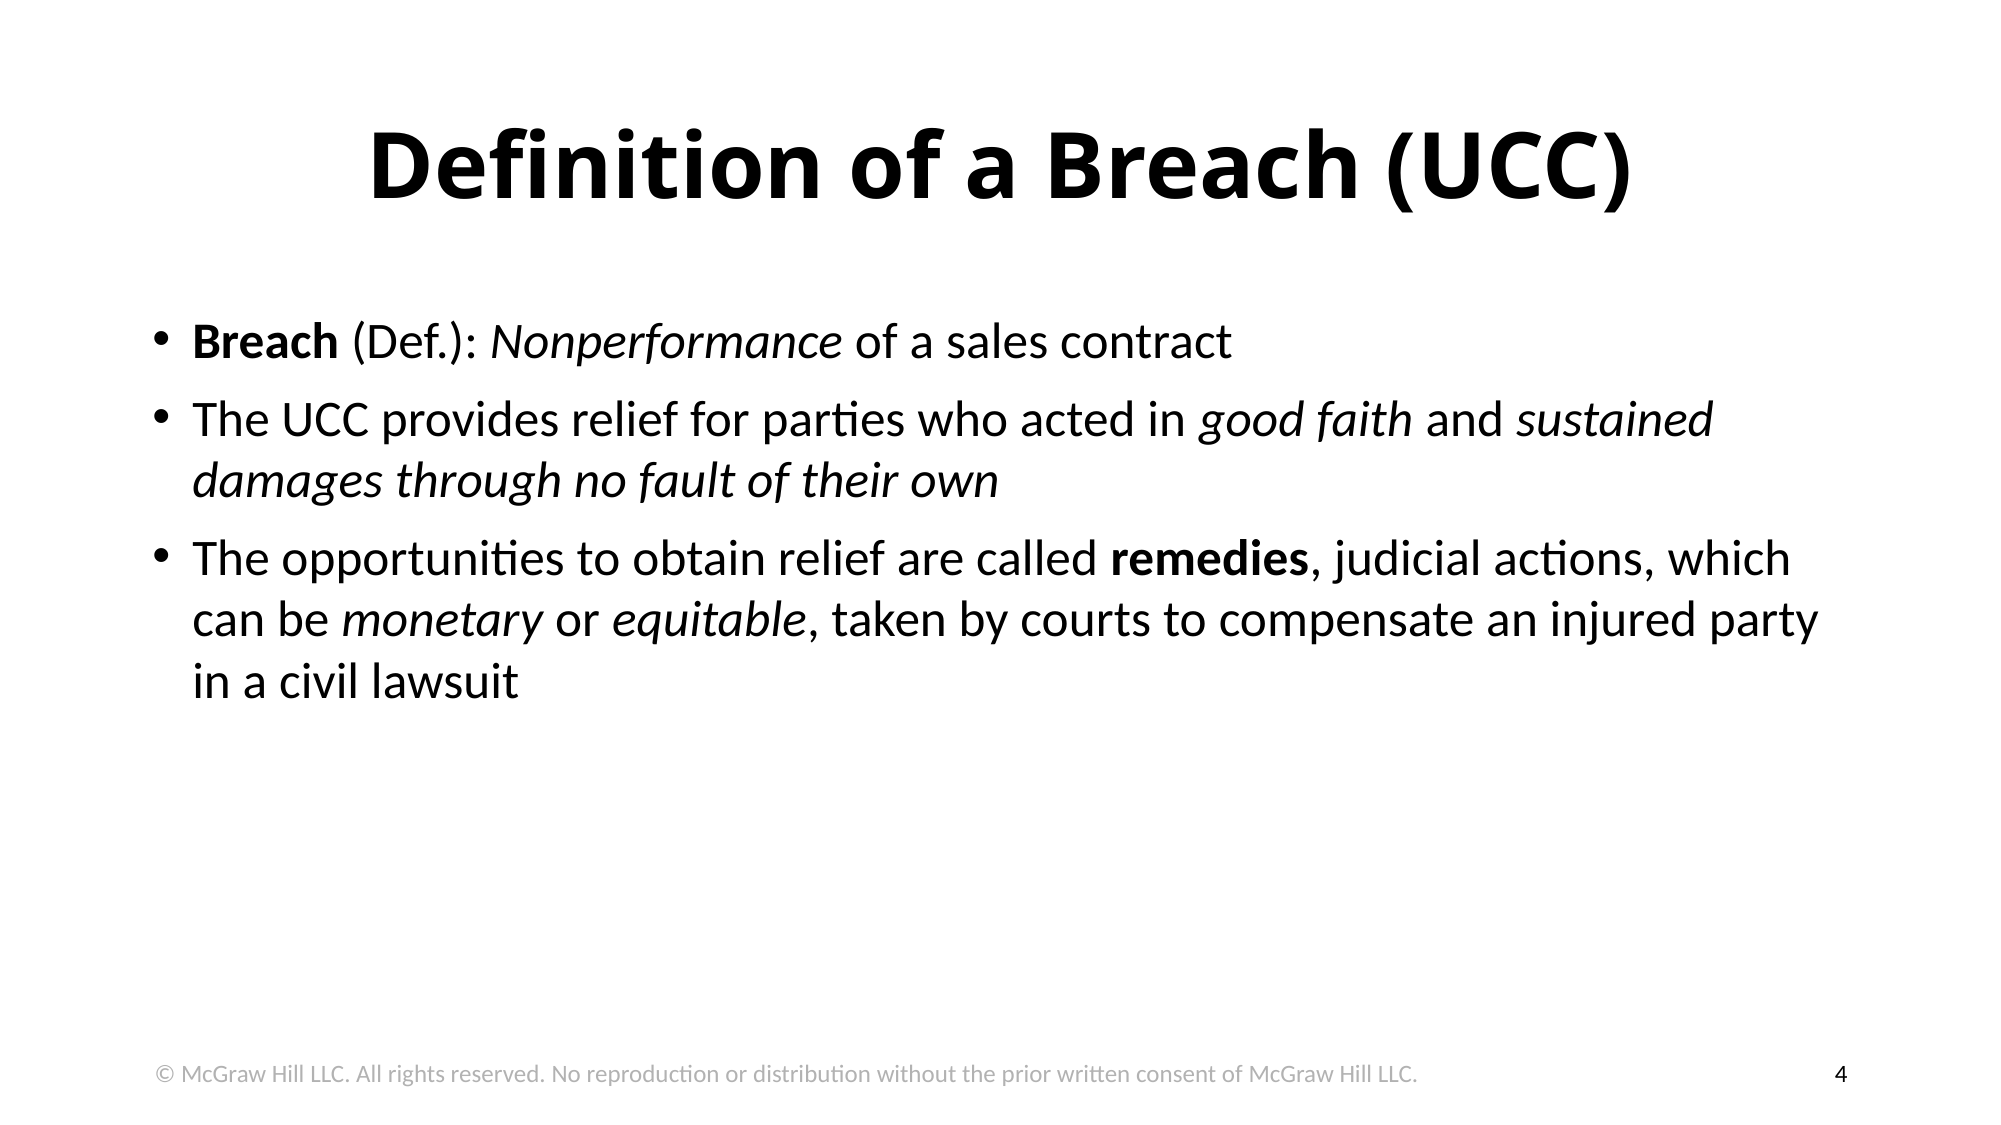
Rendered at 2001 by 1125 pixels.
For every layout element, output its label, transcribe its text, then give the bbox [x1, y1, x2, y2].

title Definition of a Breach (UCC) [137, 107, 1863, 230]
list Breach (Def.): Nonperformance of a sales contract The UCC provides relief for parties who acted in good faith and sustained damages through no fault of their own The opportunities to obtain relief are called remedies, judicial actions, which can be monetary or equitable, taken by courts to compensate an injured party in a civil lawsuit [137, 299, 1863, 719]
footer © McGraw Hill LLC. All rights reserved. No reproduction or distribution without the prior written consent of McGraw Hill LLC. [139, 1042, 1487, 1103]
slide_number 4 [1487, 1042, 1863, 1103]
